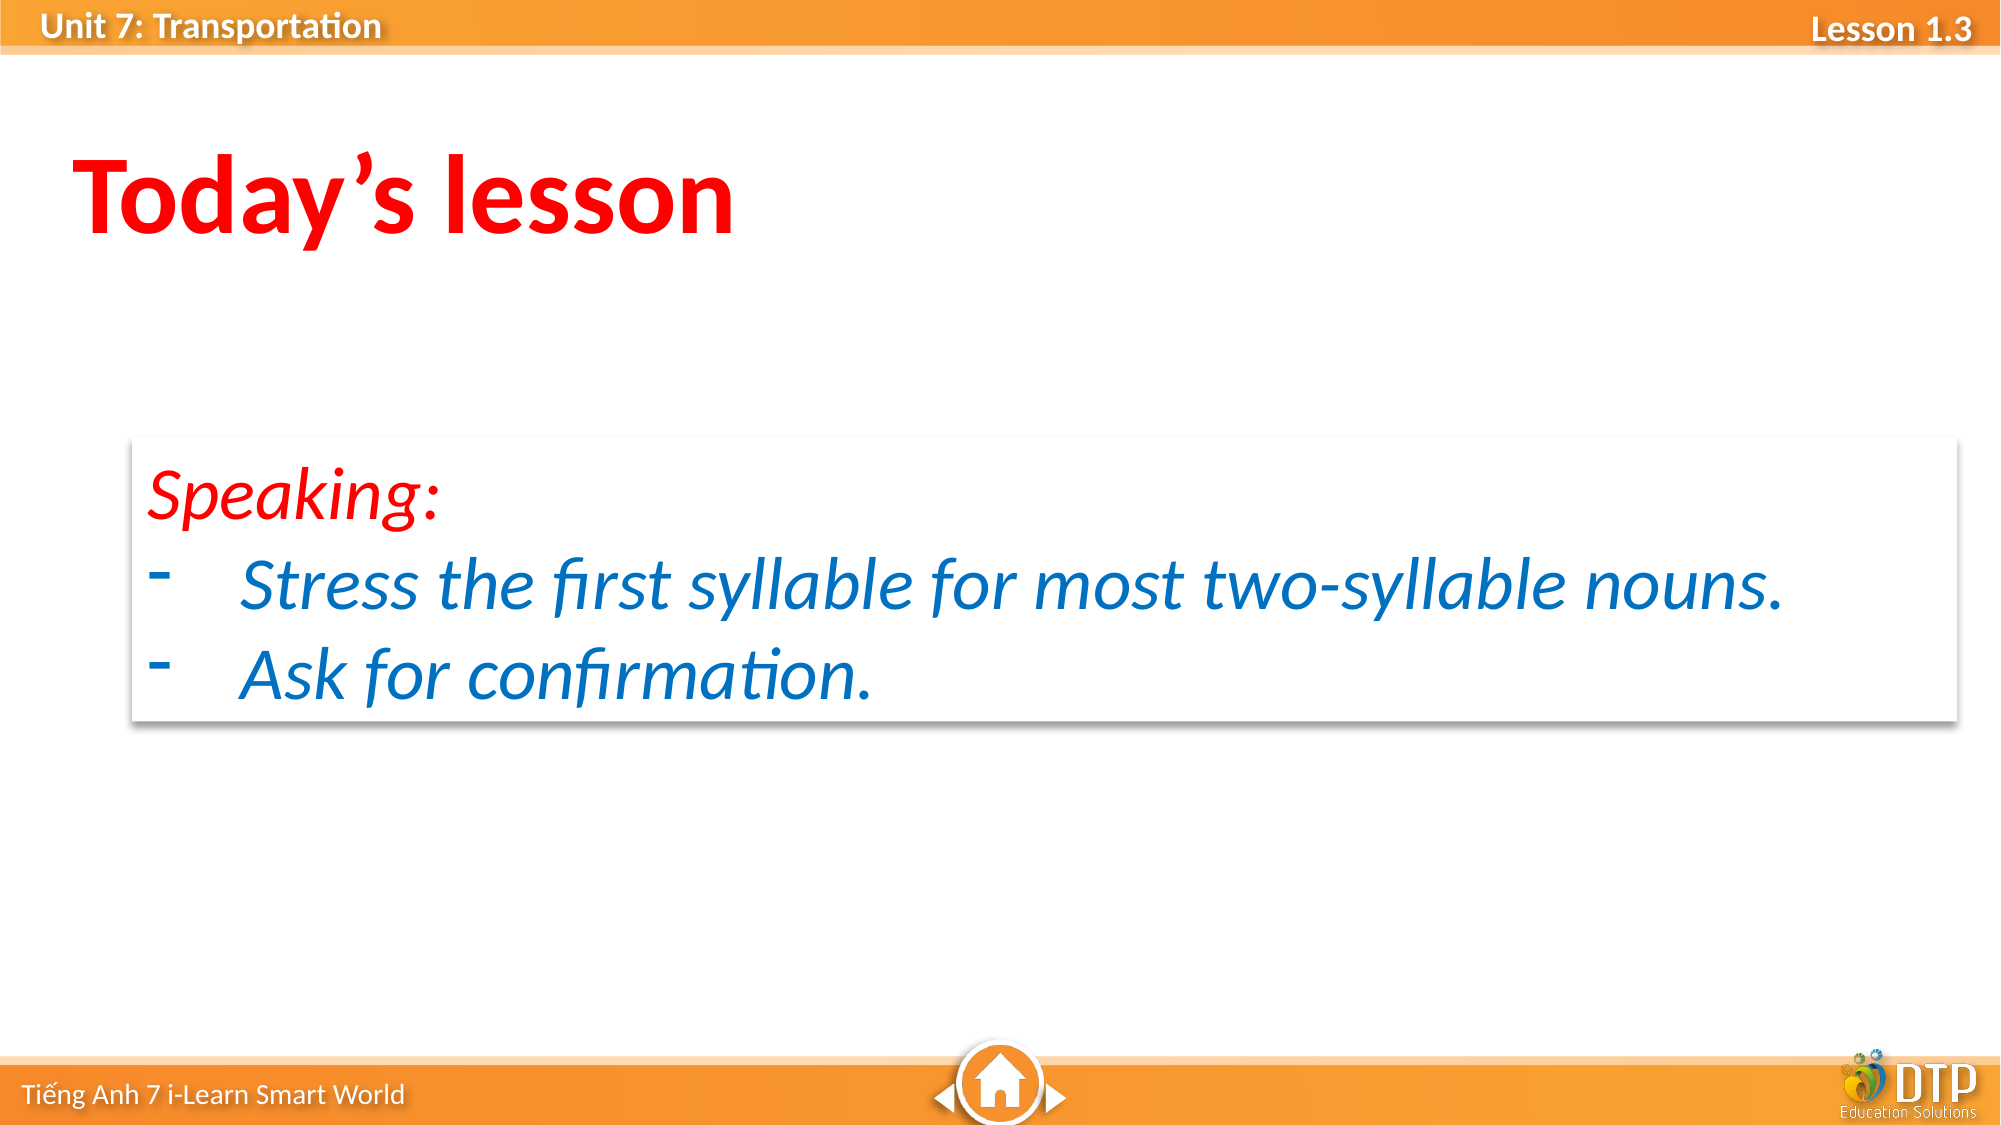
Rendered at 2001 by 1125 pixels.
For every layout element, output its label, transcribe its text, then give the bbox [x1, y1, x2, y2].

text_box Today’s lesson [57, 113, 753, 264]
text_box Speaking: Stress the first syllable for most two-syllable nouns. Ask for confirmation. [132, 436, 1958, 722]
picture [0, 0, 2001, 1125]
